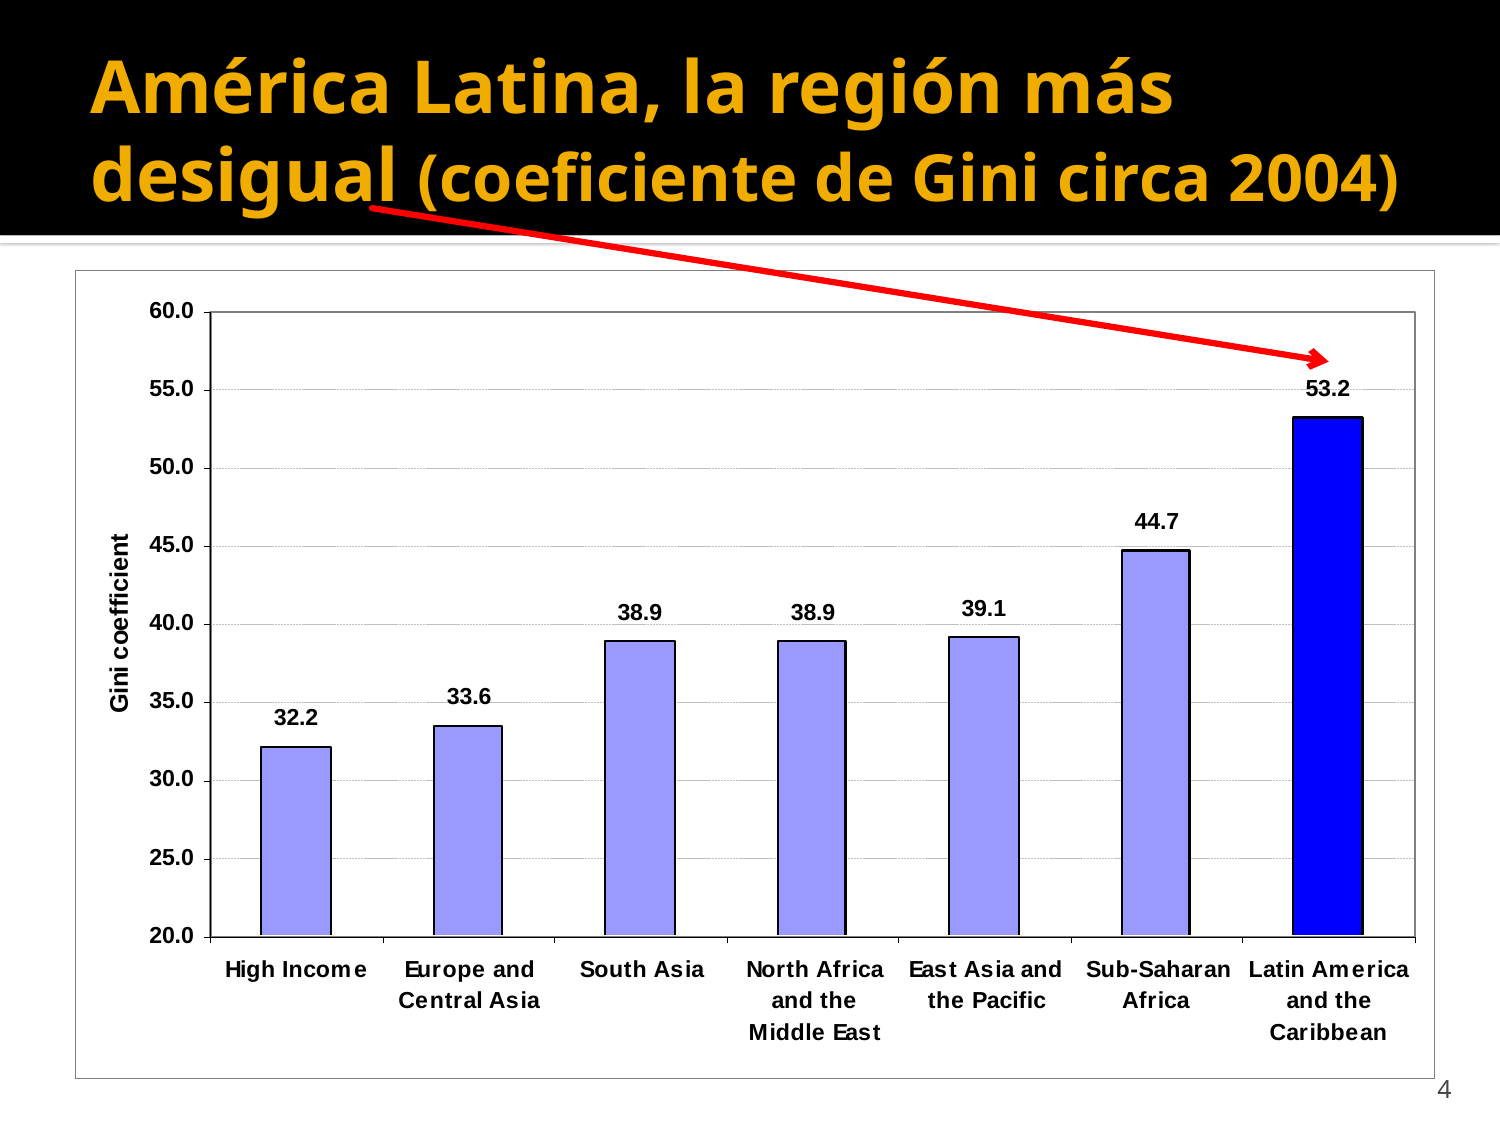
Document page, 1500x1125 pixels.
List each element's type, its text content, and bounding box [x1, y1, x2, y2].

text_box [371, 208, 1329, 362]
title América Latina, la región más desigual (coeficiente de Gini circa 2004) [75, 25, 1425, 231]
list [64, 258, 1447, 1090]
slide_number 4 [1345, 1062, 1467, 1108]
